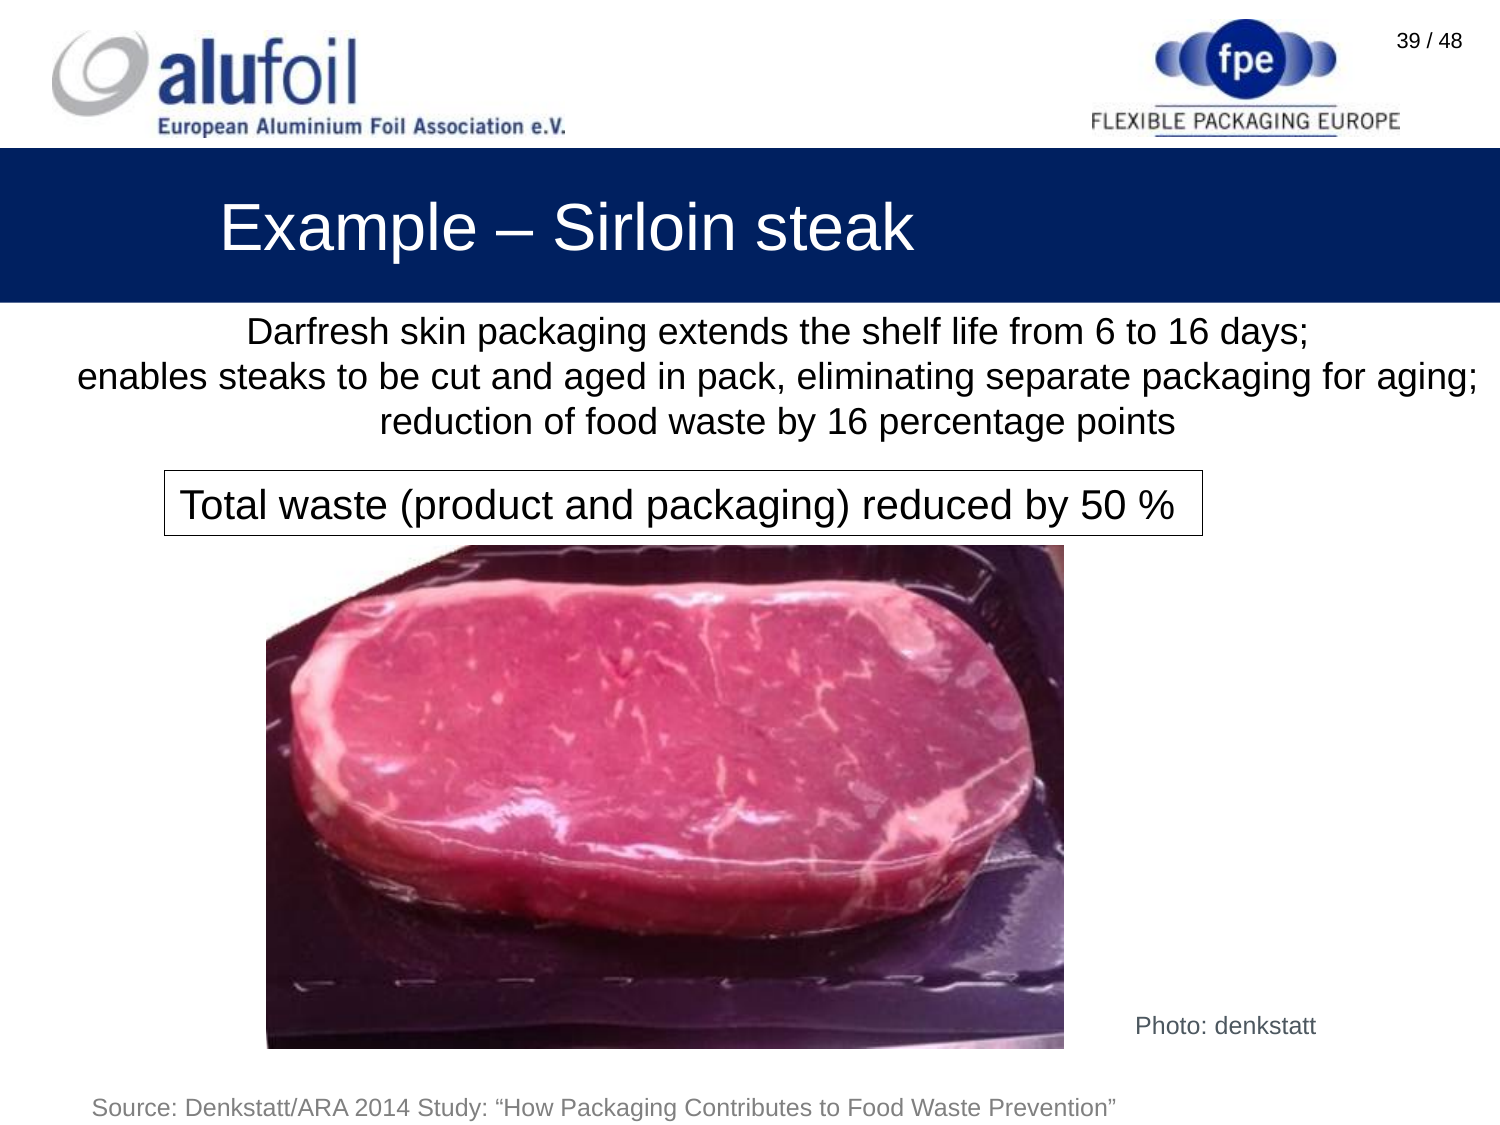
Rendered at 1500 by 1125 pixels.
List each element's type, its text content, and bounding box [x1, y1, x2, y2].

text_box Source: Denkstatt/ARA 2014 Study: “How Packaging Contributes to Food Waste Prevention” [76, 1083, 1500, 1125]
text_box Photo: denkstatt [1120, 1002, 1332, 1047]
text_box Total waste (product and packaging) reduced by 50 % [164, 470, 1203, 536]
picture [52, 30, 565, 138]
title Example – Sirloin steak [60, 144, 1093, 299]
text_box Darfresh skin packaging extends the shelf life from 6 to 16 days; enables steaks to be cut and aged in pack, eliminating separate packaging for aging; reduction of food waste by 16 percentage points [28, 299, 1500, 450]
picture [265, 545, 1064, 1050]
picture [1092, 19, 1400, 137]
